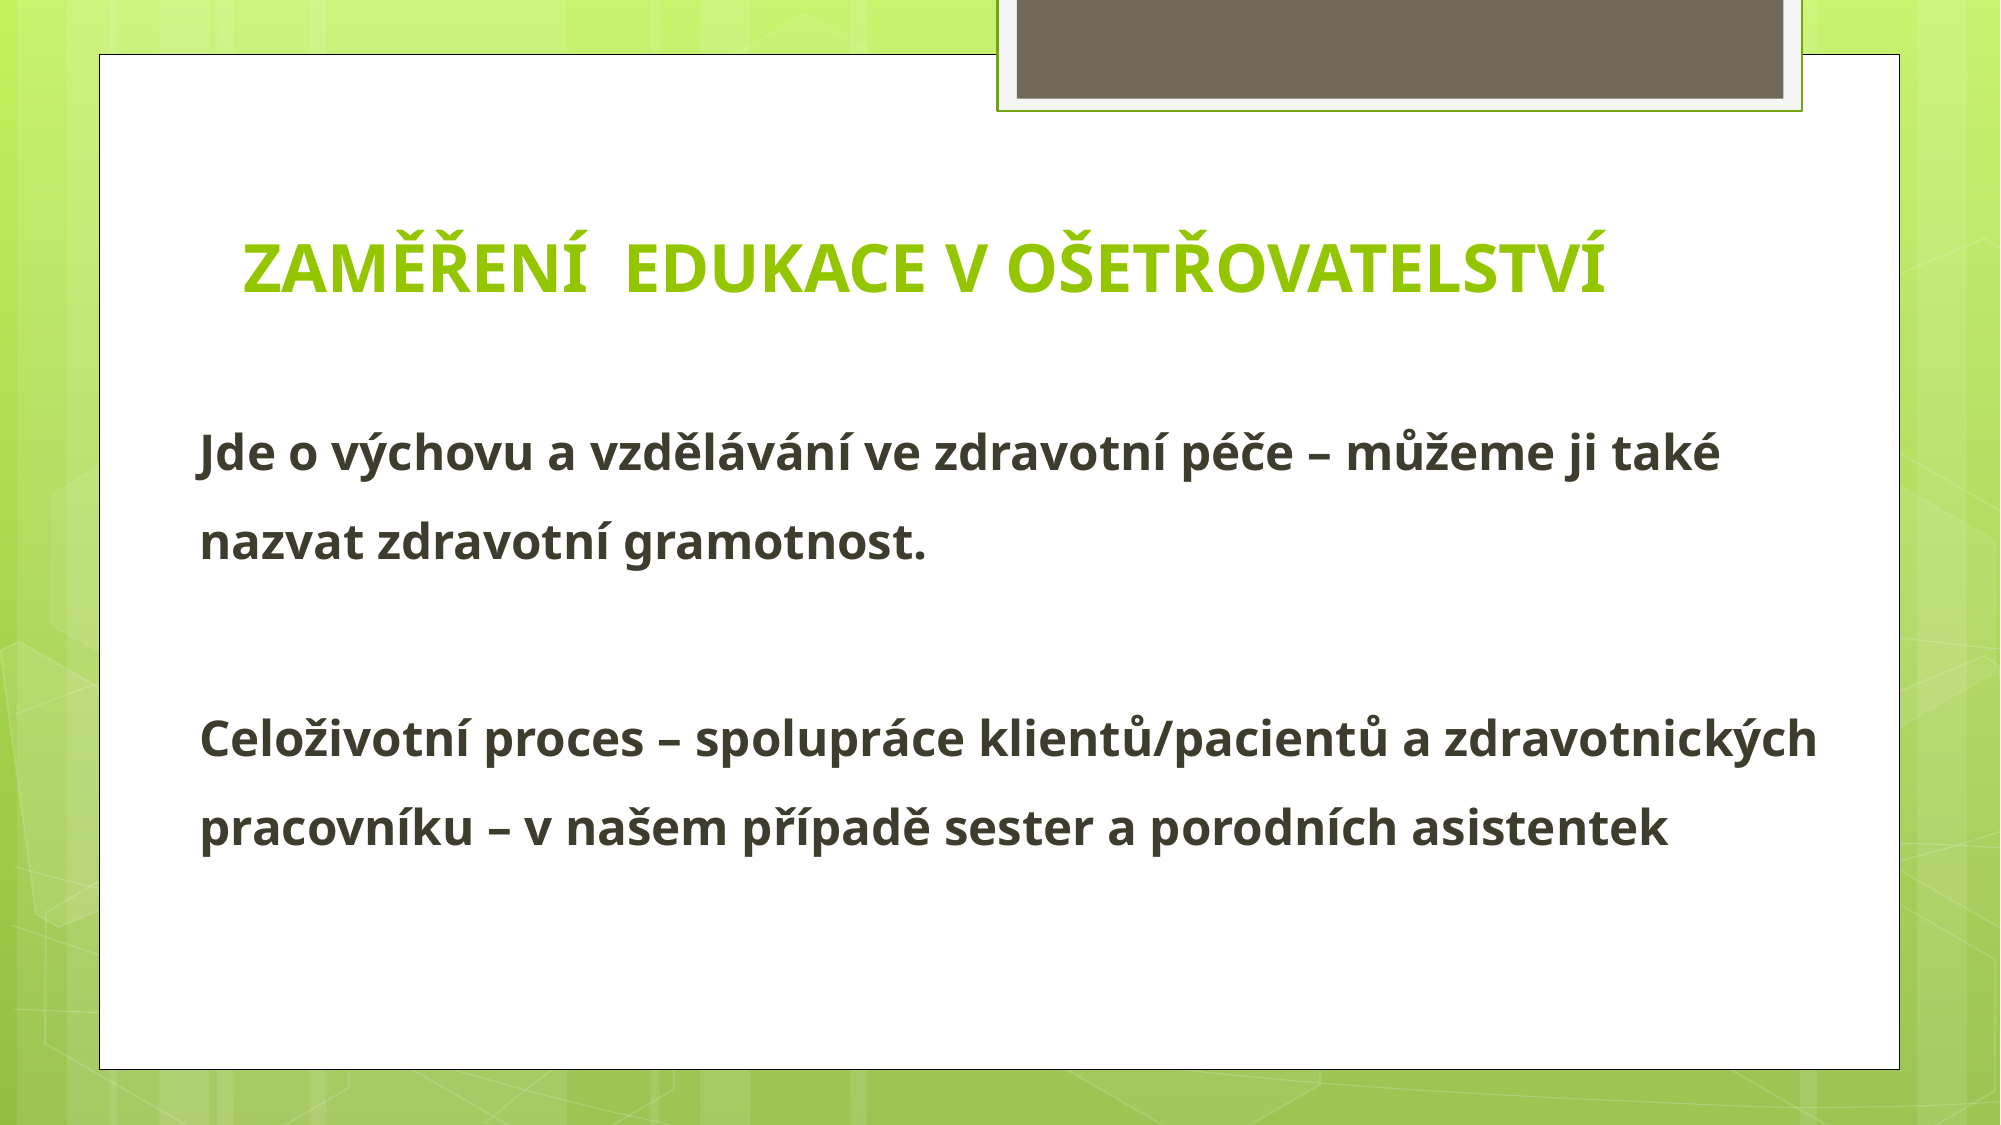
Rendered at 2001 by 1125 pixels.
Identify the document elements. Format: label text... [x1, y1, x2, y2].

list Jde o výchovu a vzdělávání ve zdravotní péče – můžeme ji také nazvat zdravotní gramotnost. Celoživotní proces – spolupráce klientů/pacientů a zdravotnických pracovníku – v našem případě sester a porodních asistentek [174, 327, 1835, 957]
title ZAMĚŘENÍ EDUKACE V OŠETŘOVATELSTVÍ [228, 168, 1765, 314]
